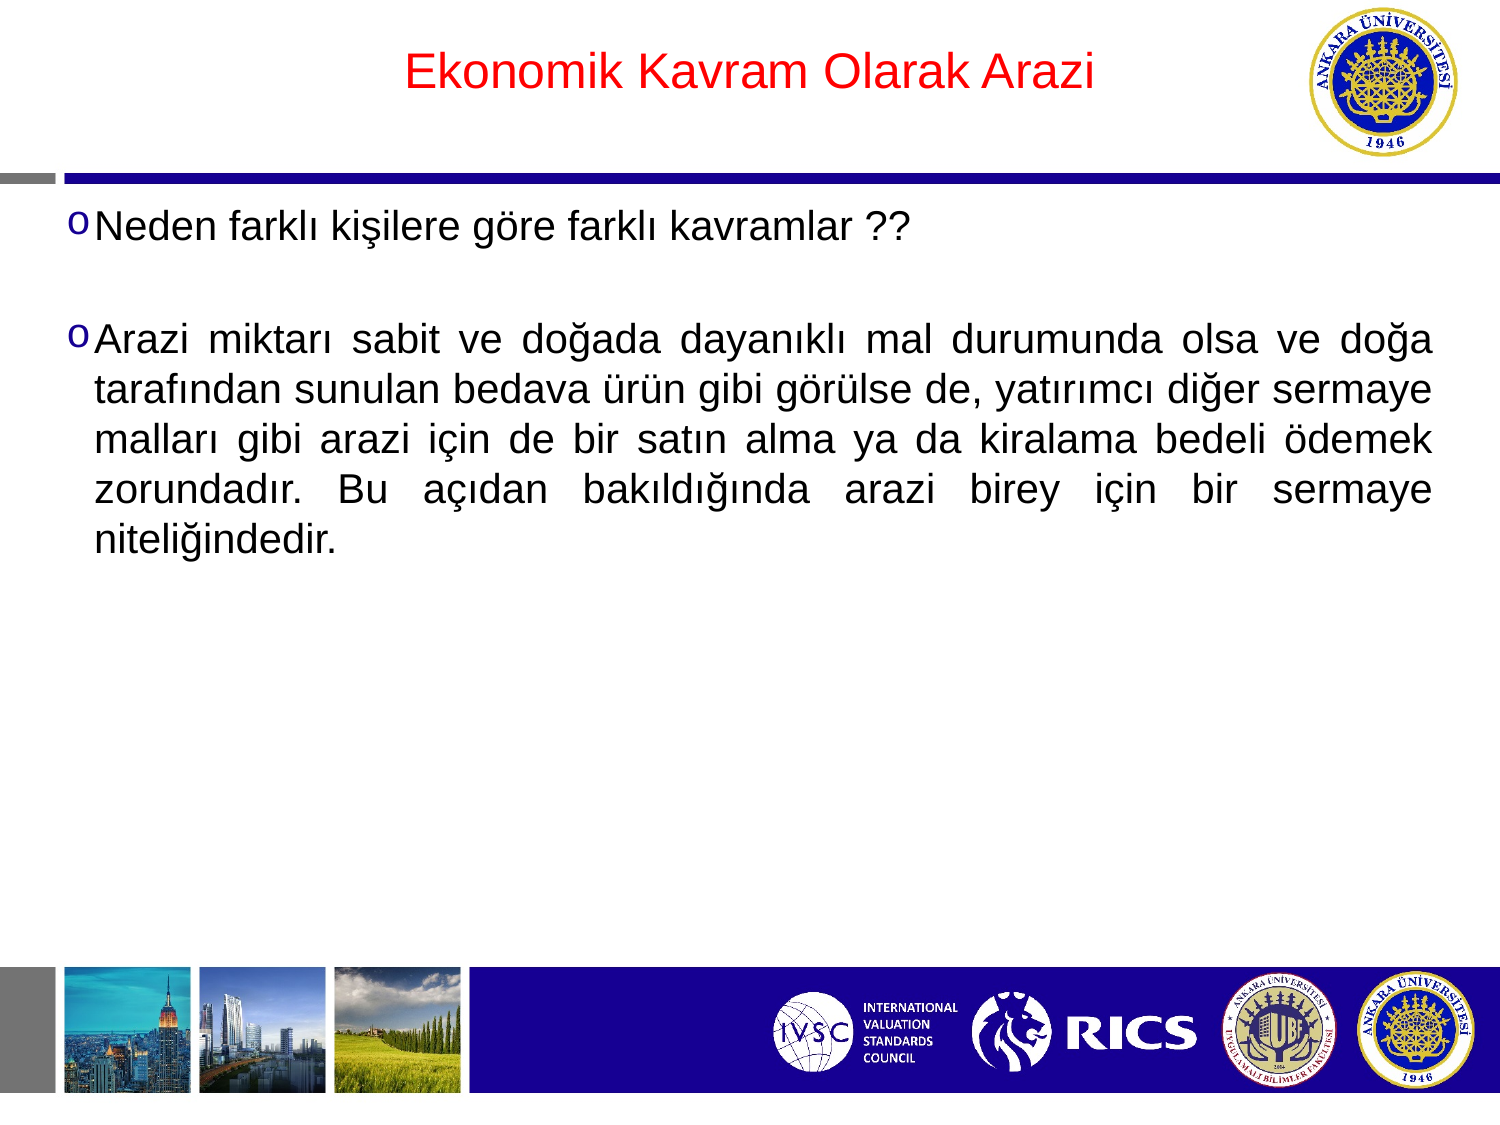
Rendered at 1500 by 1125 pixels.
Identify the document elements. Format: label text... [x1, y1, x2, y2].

text_box Ekonomik Kavram Olarak Arazi [51, 30, 1449, 136]
picture [0, 0, 1500, 1125]
list Neden farklı kişilere göre farklı kavramlar ?? Arazi miktarı sabit ve doğada dayanıklı mal durumunda olsa ve doğa tarafından sunulan bedava ürün gibi görülse de, yatırımcı diğer sermaye malları gibi arazi için de bir satın alma ya da kiralama bedeli ödemek zorundadır. Bu açıdan bakıldığında arazi birey için bir sermaye niteliğindedir. [51, 191, 1449, 925]
